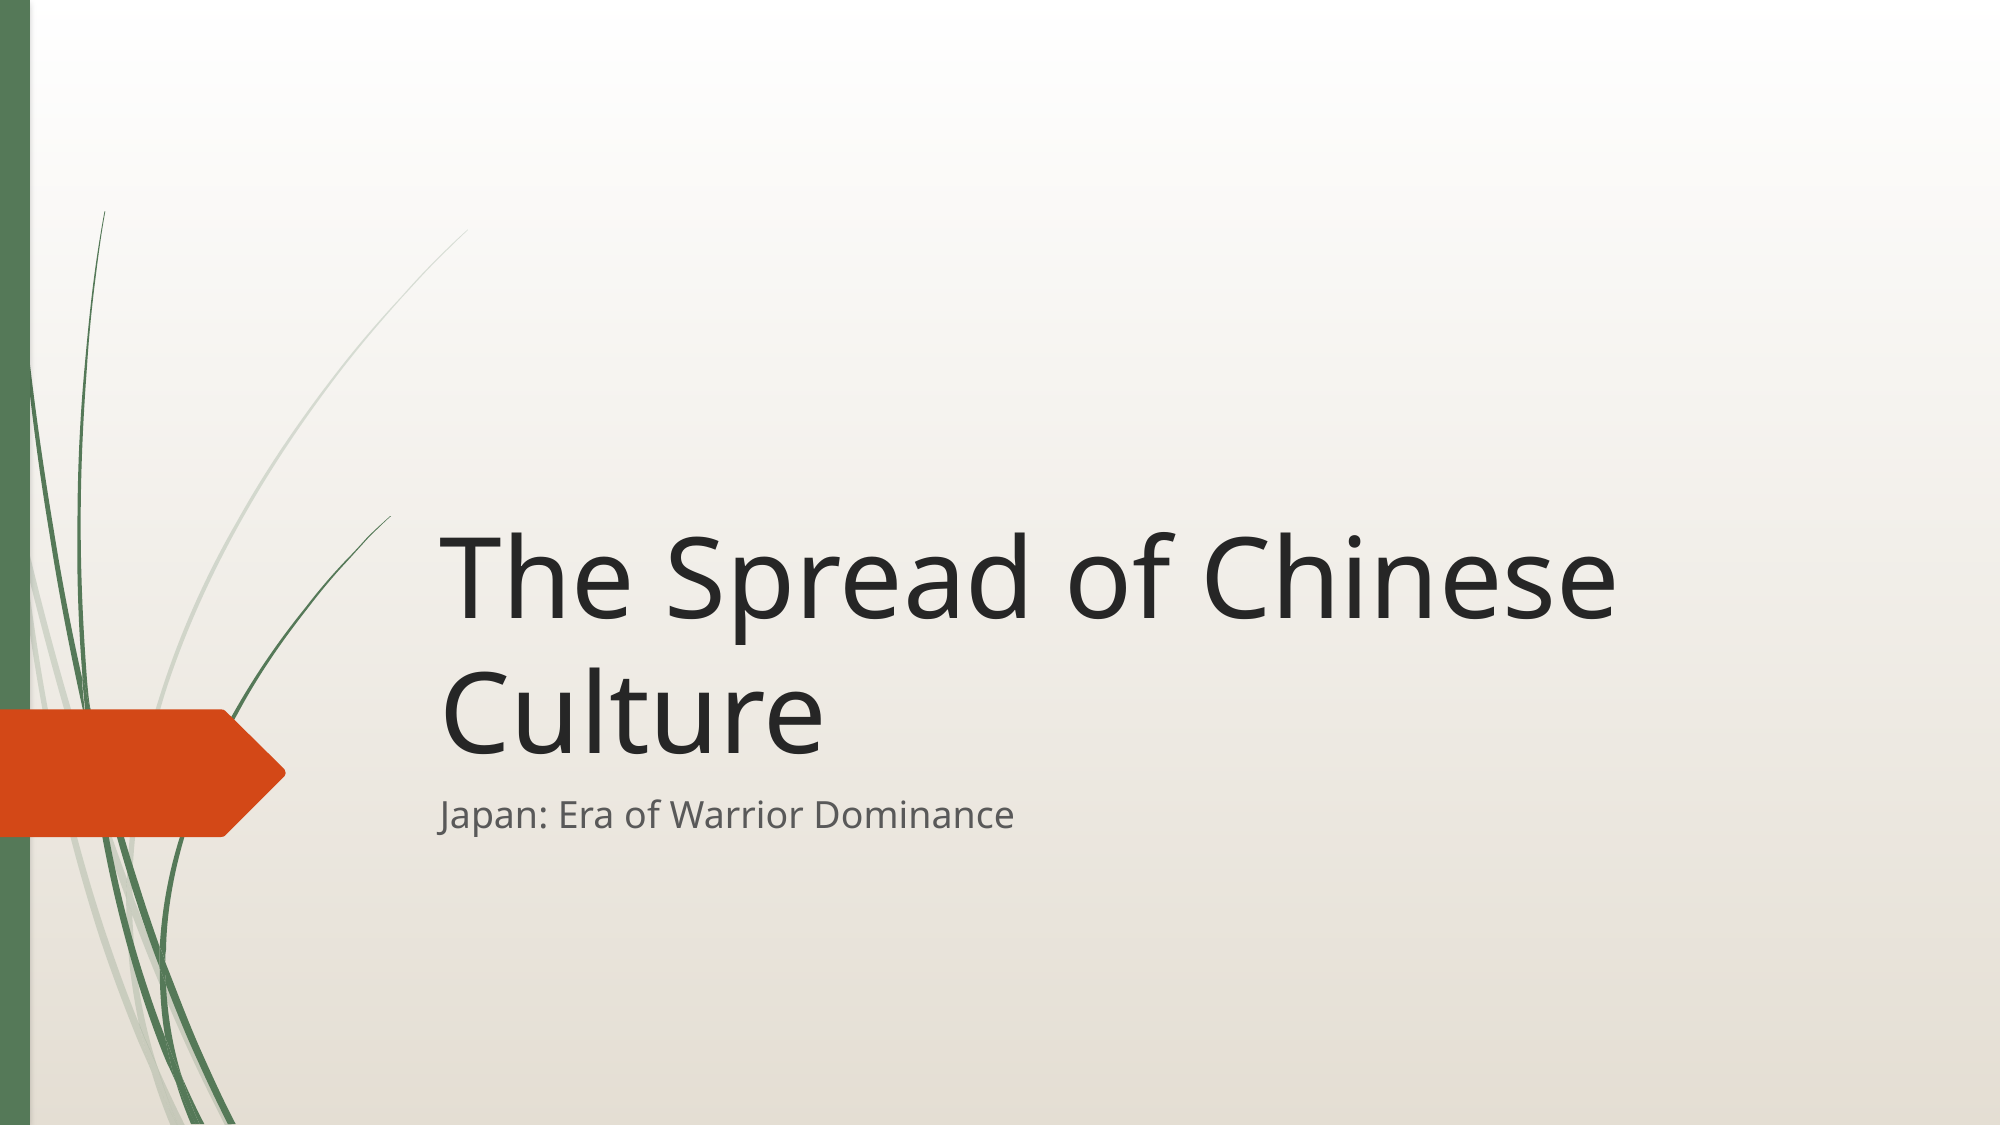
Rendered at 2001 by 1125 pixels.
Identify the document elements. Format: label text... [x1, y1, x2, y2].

title The Spread of Chinese Culture [424, 412, 1888, 783]
subtitle Japan: Era of Warrior Dominance [424, 783, 1888, 969]
